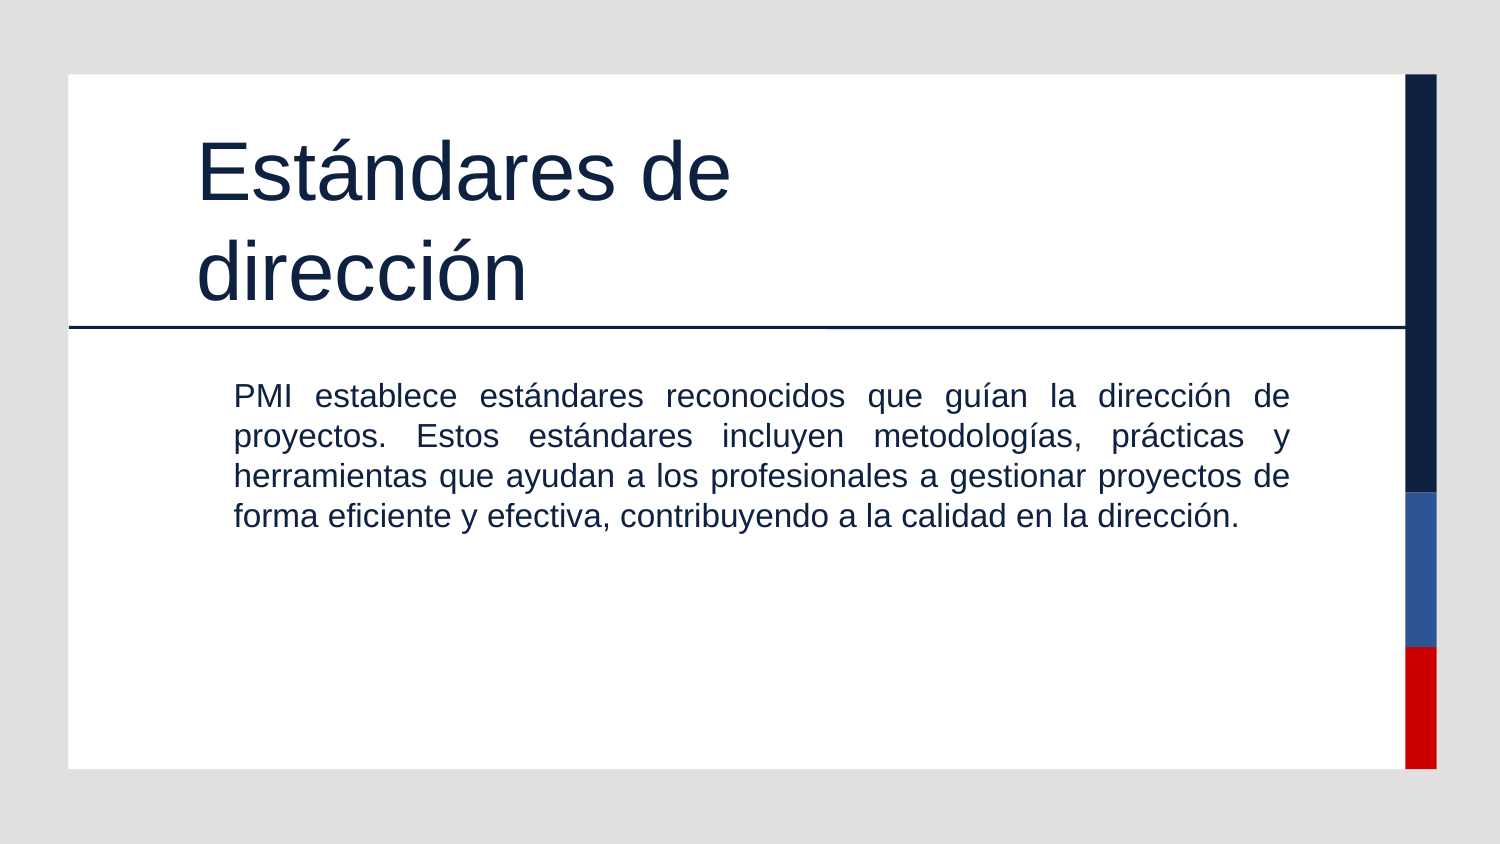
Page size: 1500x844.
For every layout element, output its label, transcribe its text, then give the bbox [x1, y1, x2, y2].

title Estándares de dirección [181, 102, 973, 296]
subtitle PMI establece estándares reconocidos que guían la dirección de proyectos. Estos estándares incluyen metodologías, prácticas y herramientas que ayudan a los profesionales a gestionar proyectos de forma eficiente y efectiva, contribuyendo a la calidad en la dirección. [181, 359, 1308, 605]
